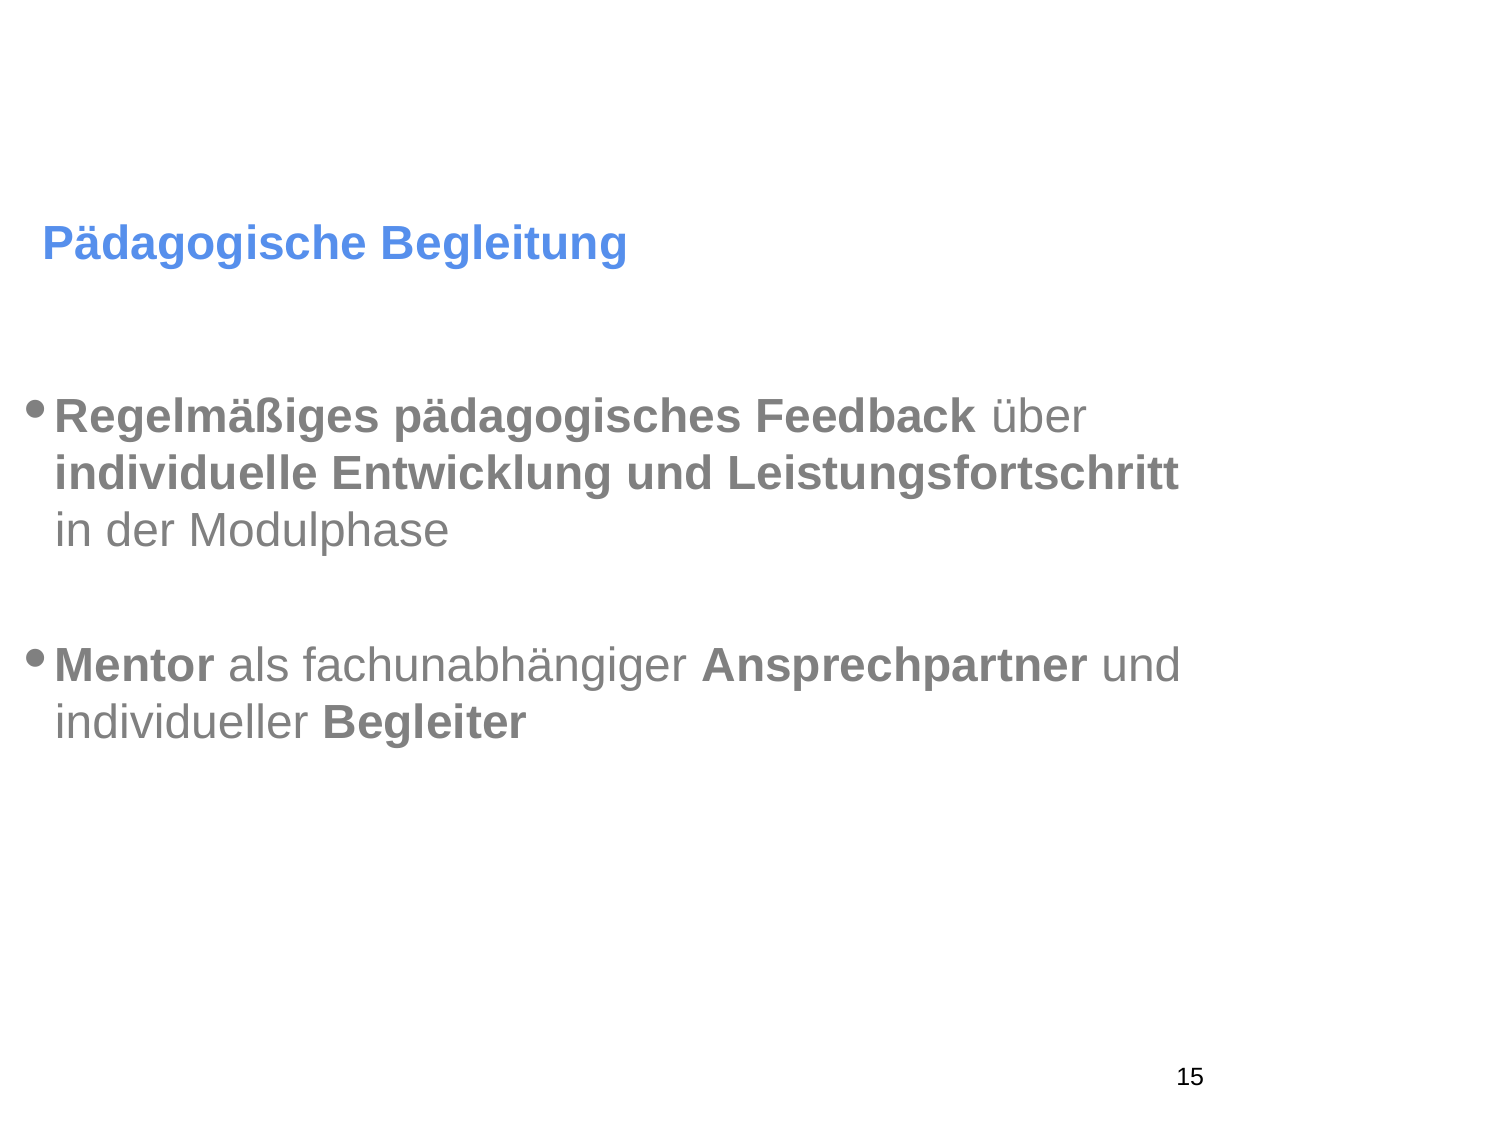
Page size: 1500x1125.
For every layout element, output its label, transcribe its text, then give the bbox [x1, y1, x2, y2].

title Pädagogische Begleitung [28, 204, 1200, 260]
text_box Regelmäßiges pädagogisches Feedback über individuelle Entwicklung und Leistungsfortschritt in der Modulphase Mentor als fachunabhängiger Ansprechpartner und individueller Begleiter [23, 260, 1229, 929]
slide_number 15 [1005, 1019, 1220, 1098]
